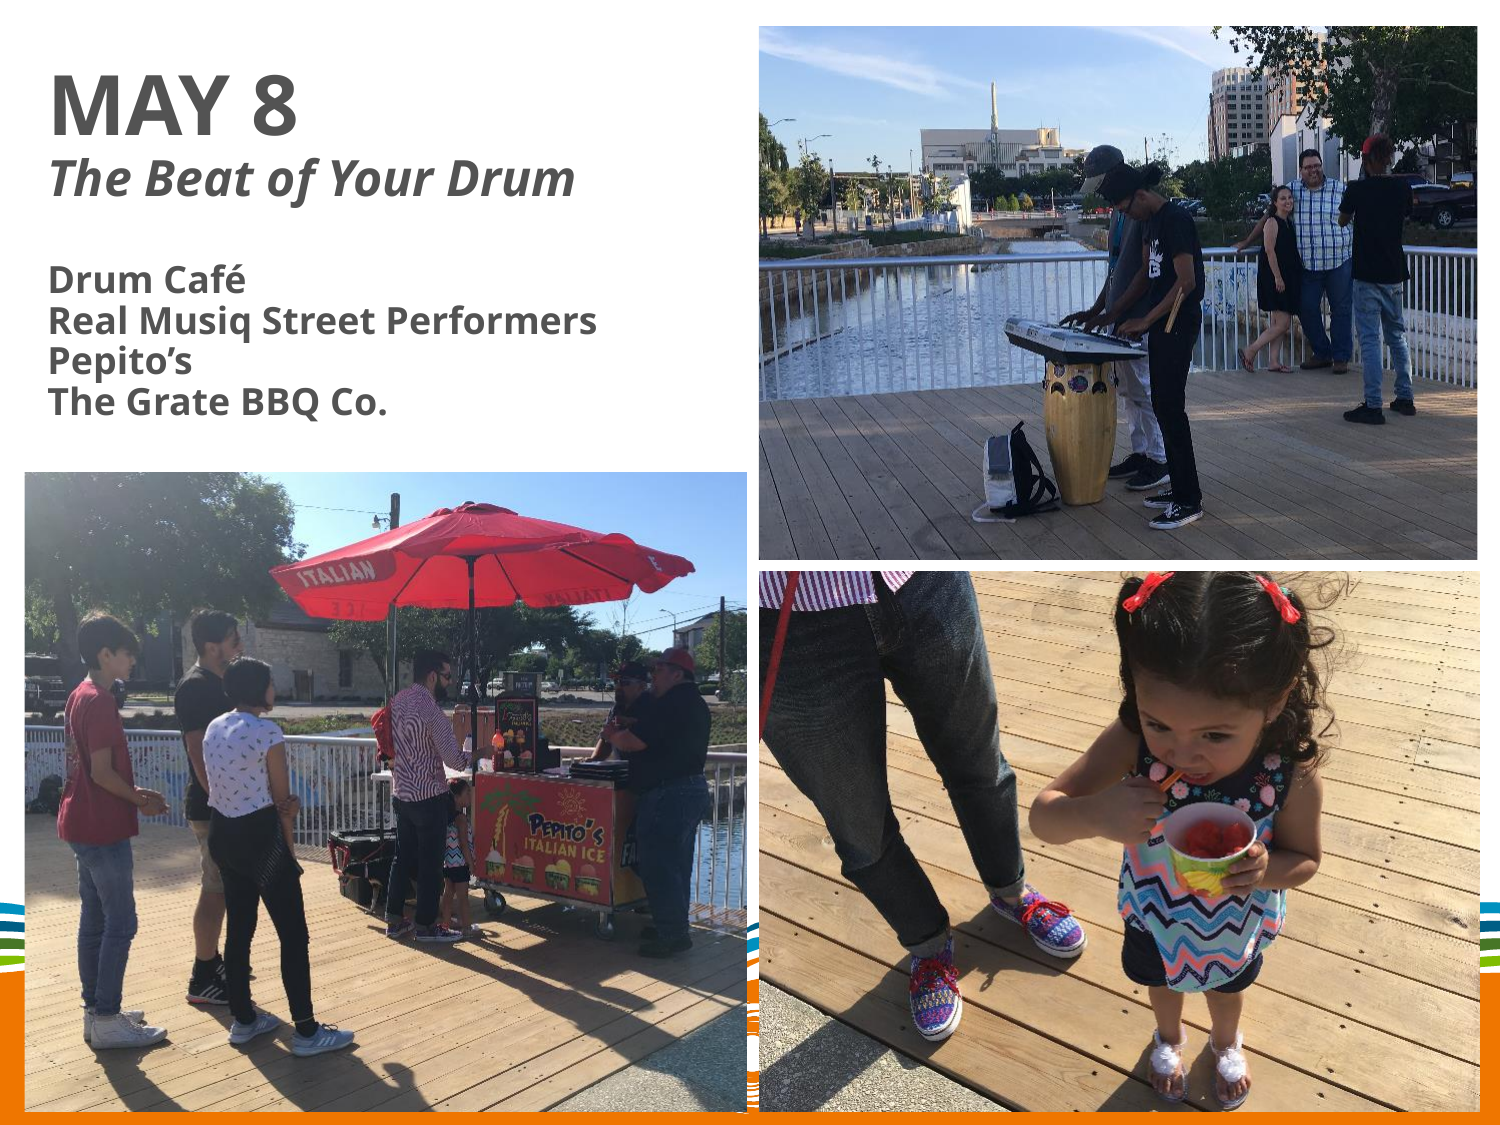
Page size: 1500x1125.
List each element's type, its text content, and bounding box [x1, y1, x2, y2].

picture [0, 472, 1500, 1112]
text_box MAY 8 The Beat of Your Drum Drum Café Real Musiq Street Performers Pepito’s The Grate BBQ Co. [32, 26, 758, 461]
picture [758, 26, 1478, 560]
